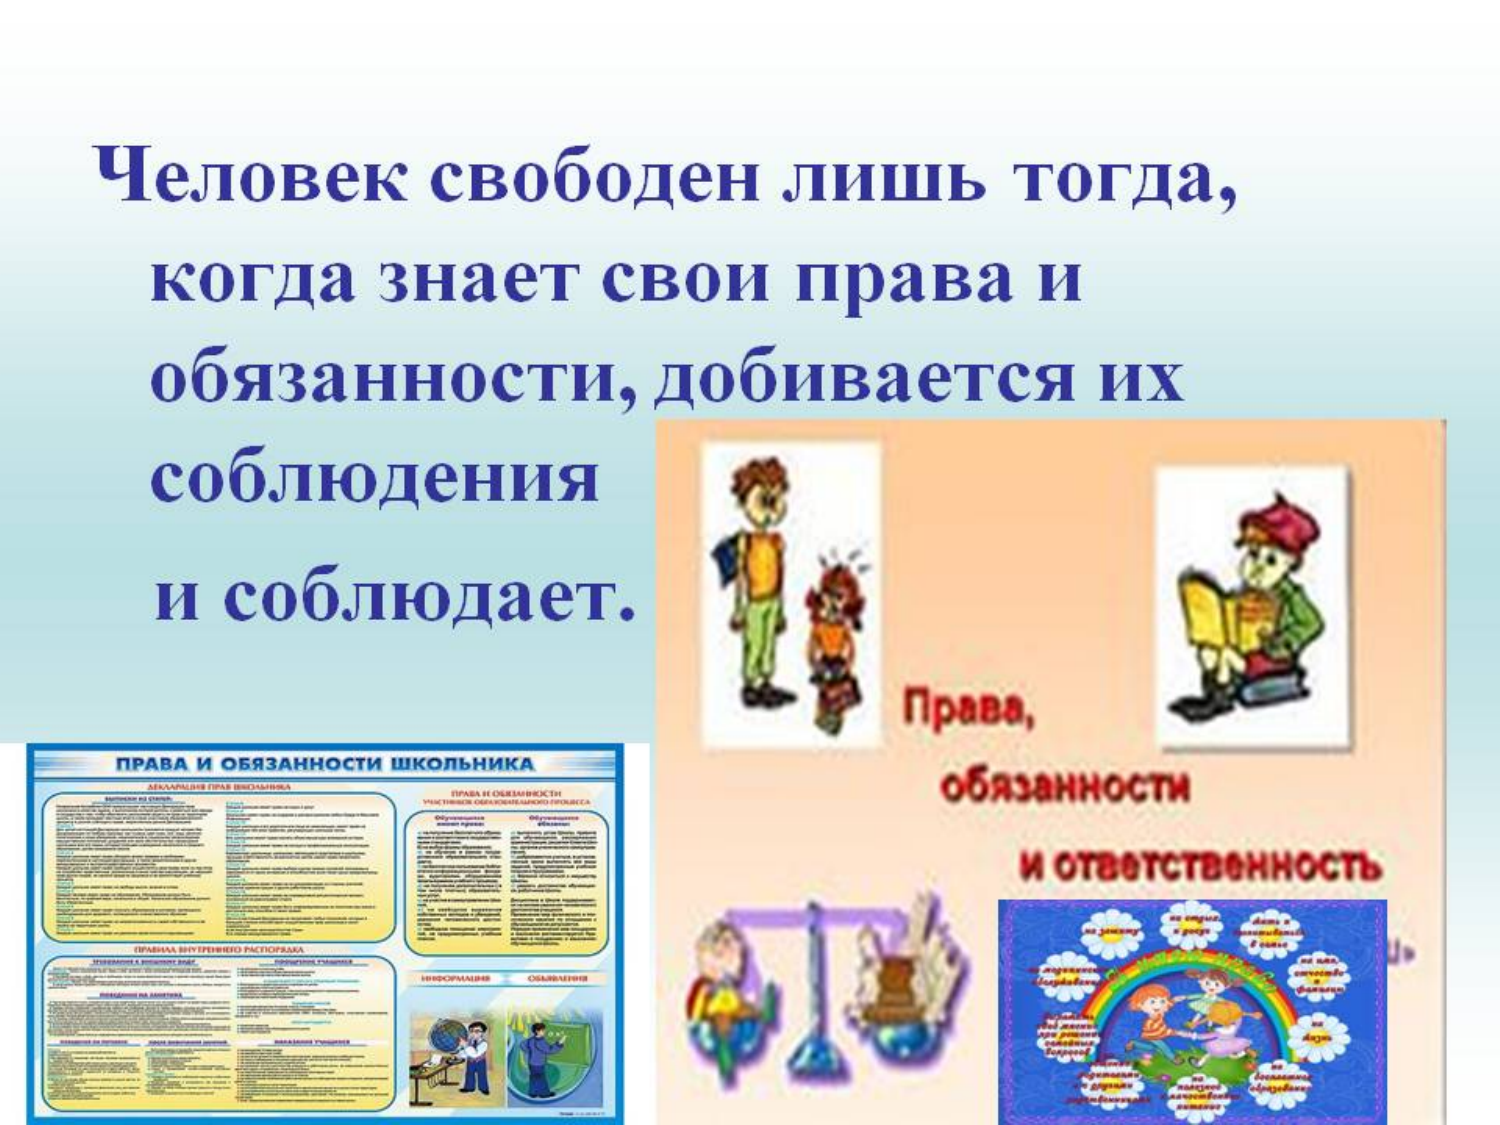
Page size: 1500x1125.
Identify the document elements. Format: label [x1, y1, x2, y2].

list [0, 0, 1500, 1125]
